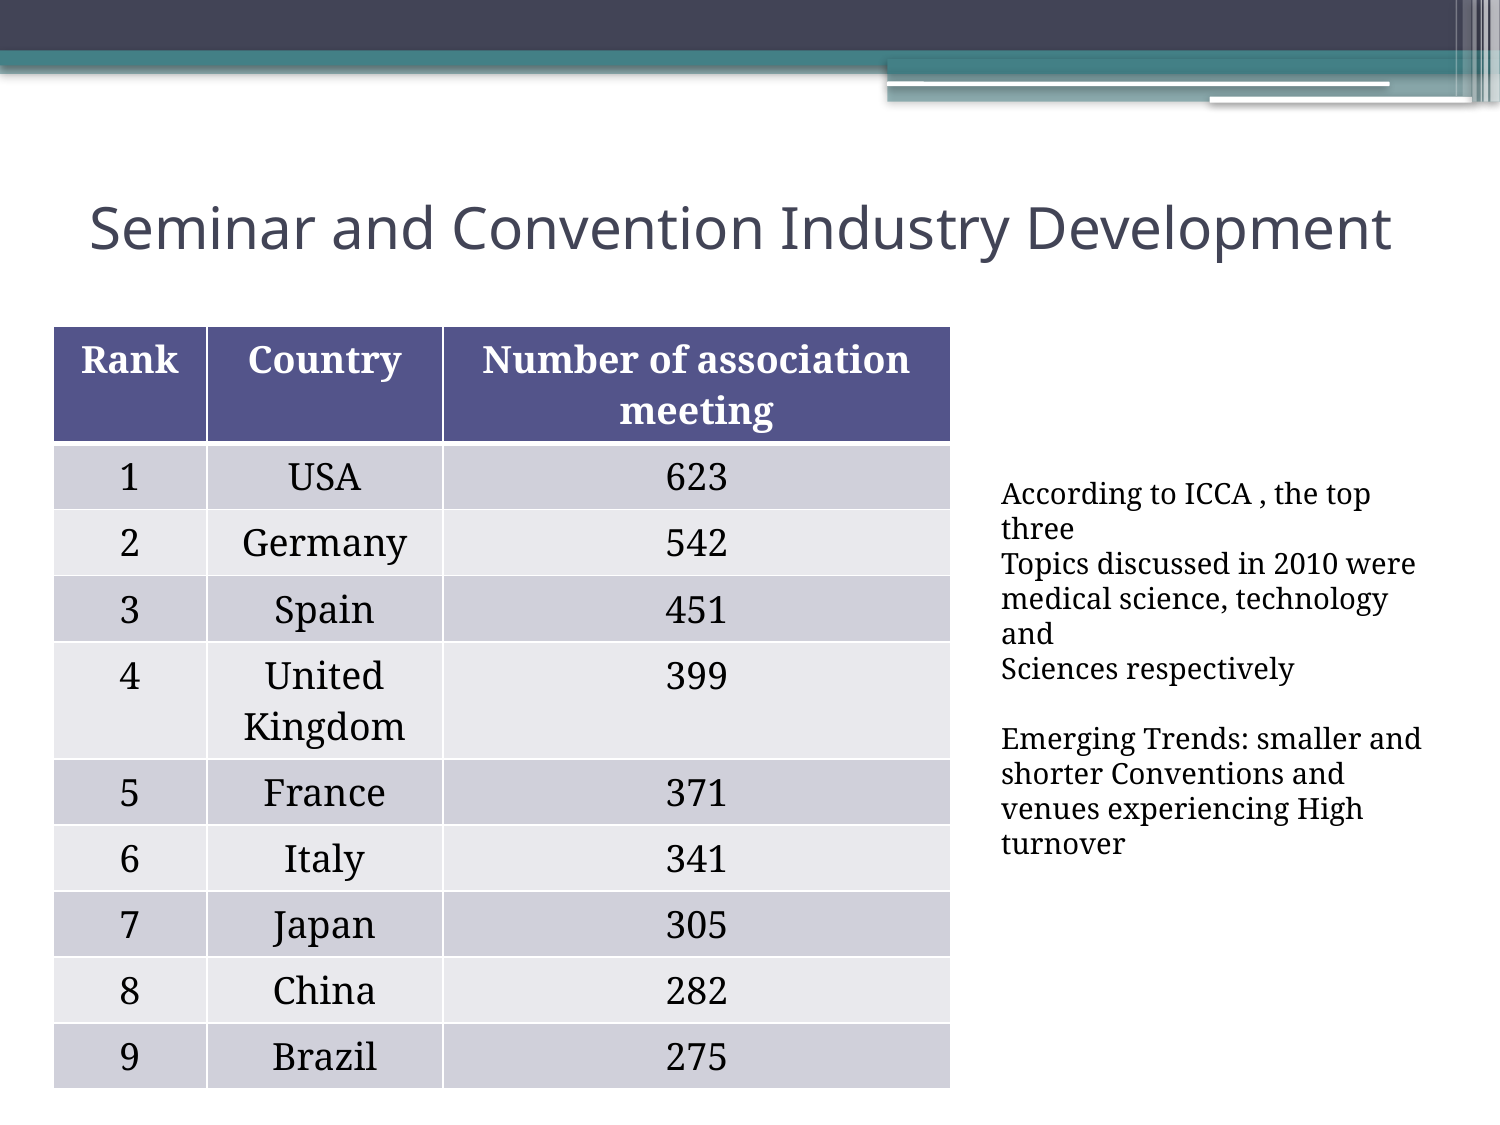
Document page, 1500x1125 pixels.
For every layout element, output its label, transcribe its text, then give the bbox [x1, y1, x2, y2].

table_cell France [208, 760, 442, 824]
table_cell 5 [54, 760, 206, 824]
table_cell 4 [54, 643, 206, 758]
table_cell 9 [54, 1024, 206, 1088]
table_cell 8 [54, 958, 206, 1022]
text_box According to ICCA , the top three Topics discussed in 2010 were medical science, technology and Sciences respectively Emerging Trends: smaller and shorter Conventions and venues experiencing High turnover [986, 467, 1443, 868]
table_cell 399 [444, 643, 950, 758]
title Seminar and Convention Industry Development [75, 149, 1425, 303]
table_header Number of association meeting [444, 327, 950, 441]
table_cell 371 [444, 760, 950, 824]
table_cell 2 [54, 510, 206, 575]
table_cell 7 [54, 892, 206, 956]
table_cell 1 [54, 446, 206, 509]
table_cell 542 [444, 510, 950, 575]
table_cell United Kingdom [208, 643, 442, 758]
table_cell 275 [444, 1024, 950, 1088]
table_cell China [208, 958, 442, 1022]
table_cell Brazil [208, 1024, 442, 1088]
table_header Rank [54, 327, 206, 441]
table_cell Spain [208, 576, 442, 641]
table_cell Japan [208, 892, 442, 956]
table_cell 282 [444, 958, 950, 1022]
table_header Country [208, 327, 442, 441]
table_cell 305 [444, 892, 950, 956]
table_cell 451 [444, 576, 950, 641]
table_cell USA [208, 446, 442, 509]
table_cell 341 [444, 826, 950, 890]
table_cell 623 [444, 446, 950, 509]
table_cell Germany [208, 510, 442, 575]
table_cell Italy [208, 826, 442, 890]
table_cell 6 [54, 826, 206, 890]
table_cell 3 [54, 576, 206, 641]
